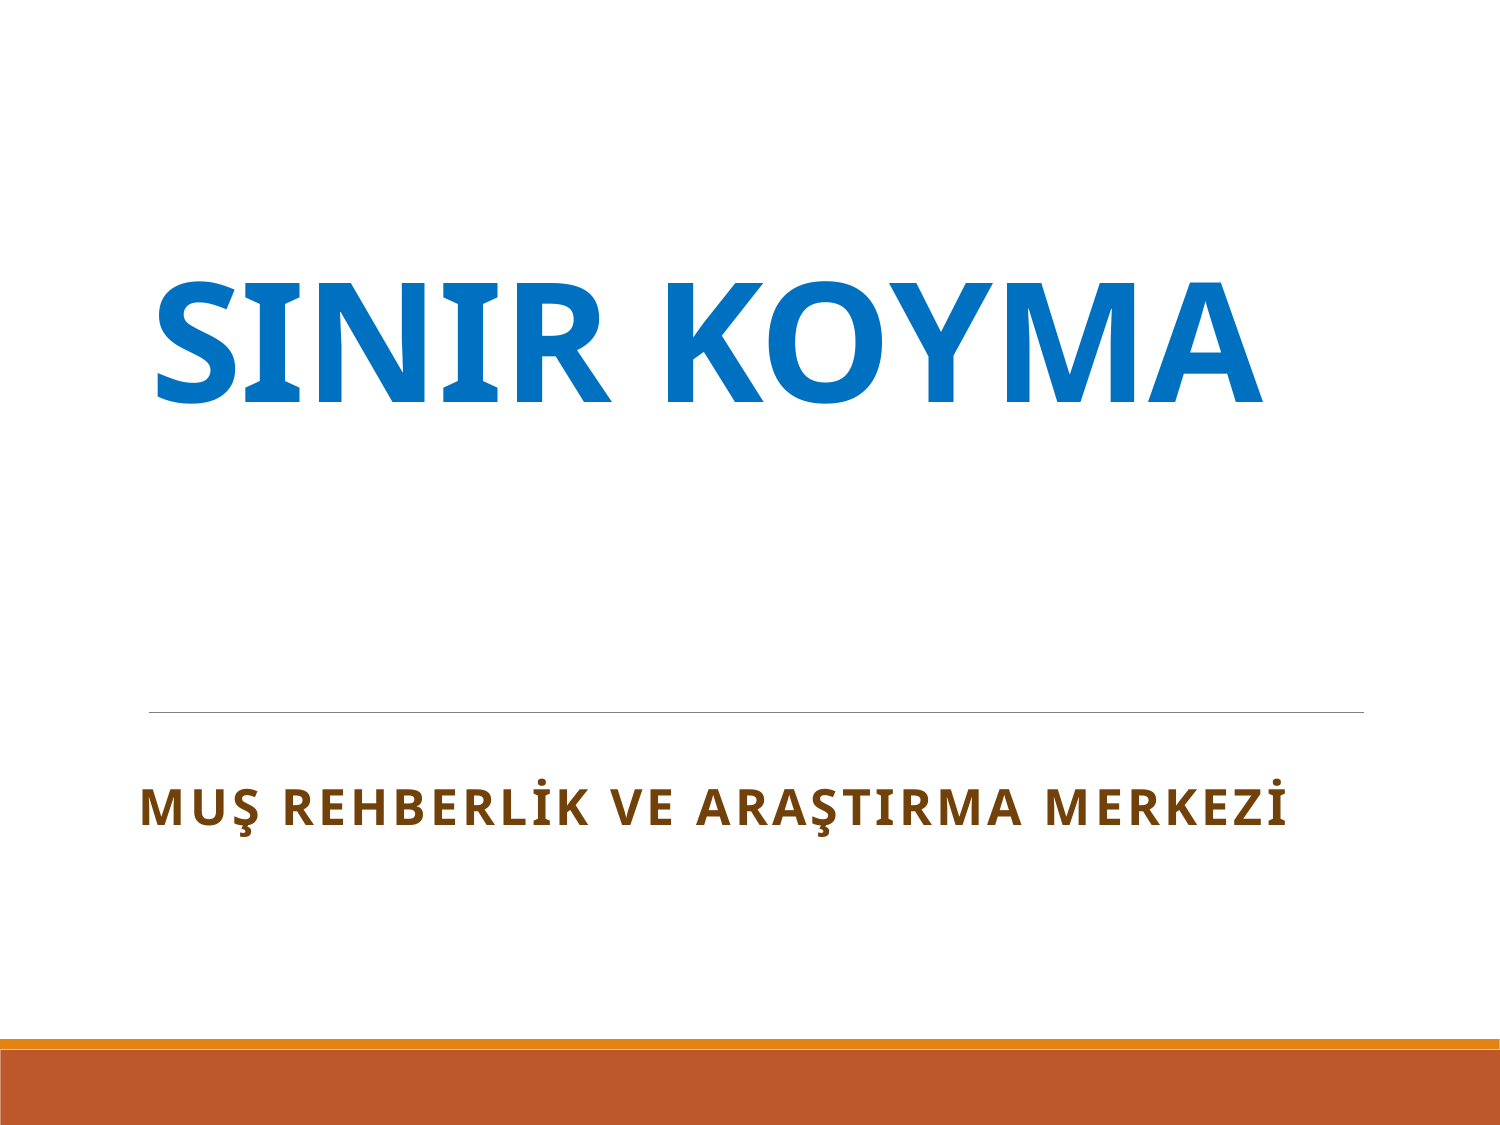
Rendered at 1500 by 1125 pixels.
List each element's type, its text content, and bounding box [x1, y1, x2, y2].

subtitle MUŞ REHBERLİK ve ARAŞTIRMA MERKEZİ [123, 775, 1436, 925]
title SINIR KOYMA [135, 124, 1373, 445]
